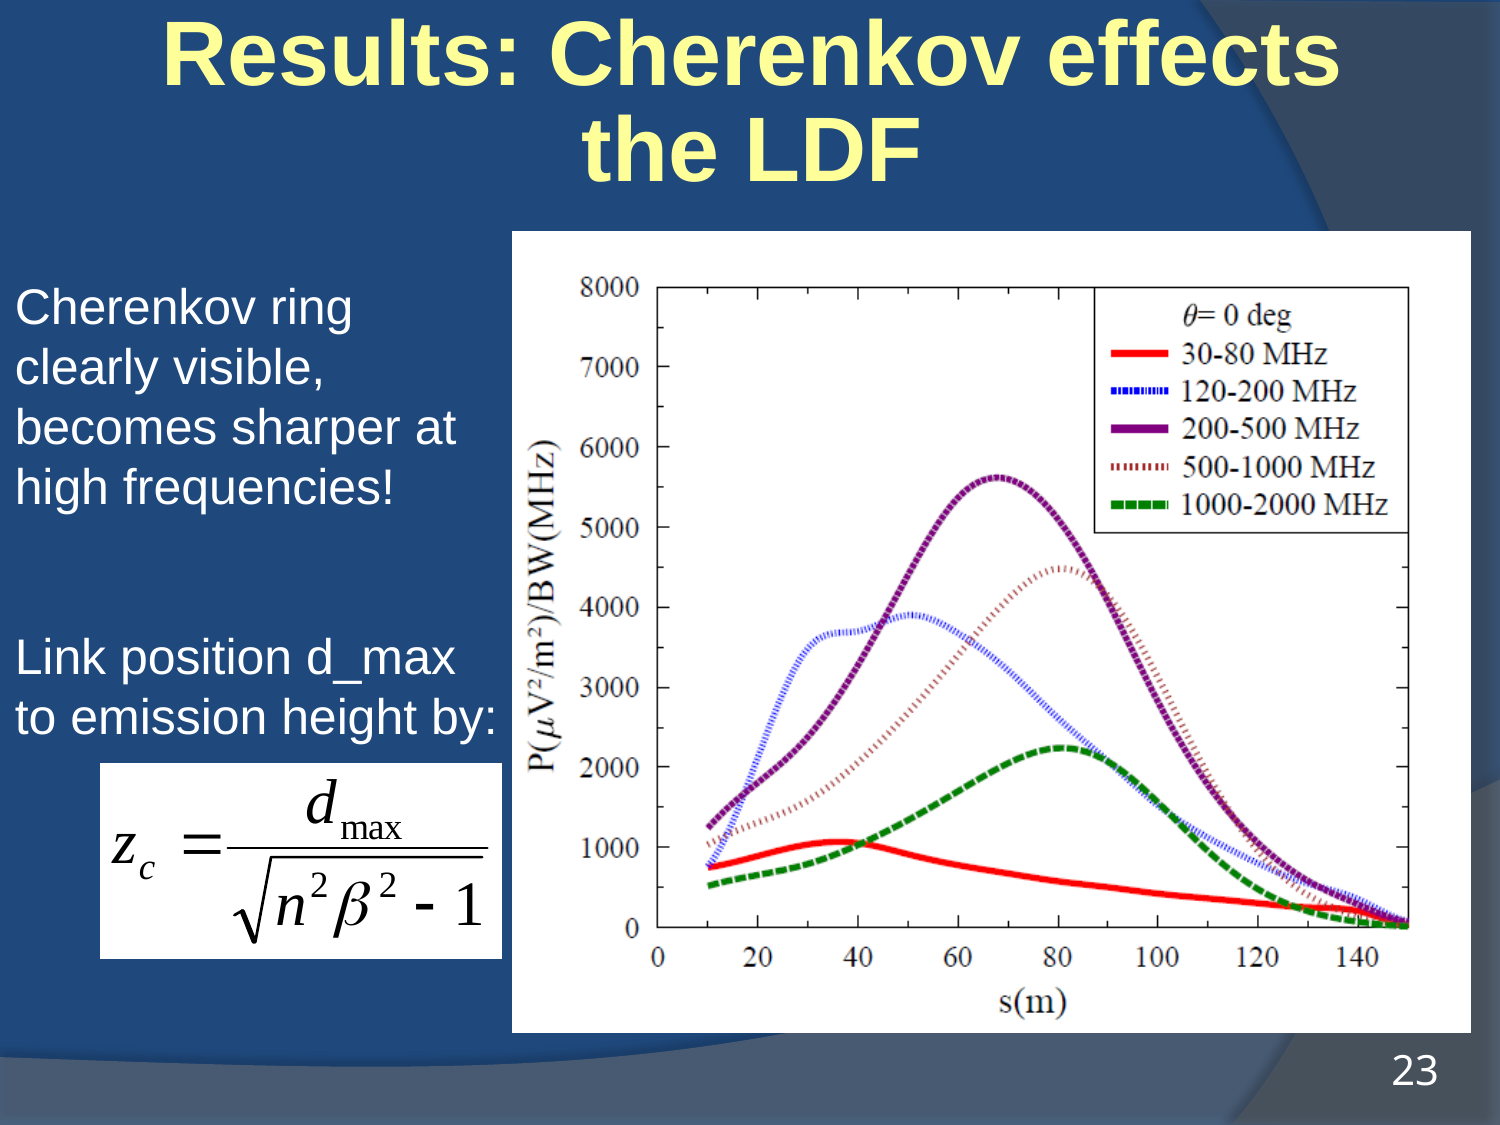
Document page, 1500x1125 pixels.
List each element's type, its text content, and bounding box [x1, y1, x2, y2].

text_box Results: Cherenkov effects the LDF [77, 48, 1428, 161]
text_box Cherenkov ring clearly visible, becomes sharper at high frequencies! Link position d_max to emission height by: [0, 267, 503, 752]
text_box 23 [1376, 1040, 1477, 1102]
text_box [99, 762, 502, 960]
picture [511, 231, 1471, 1033]
